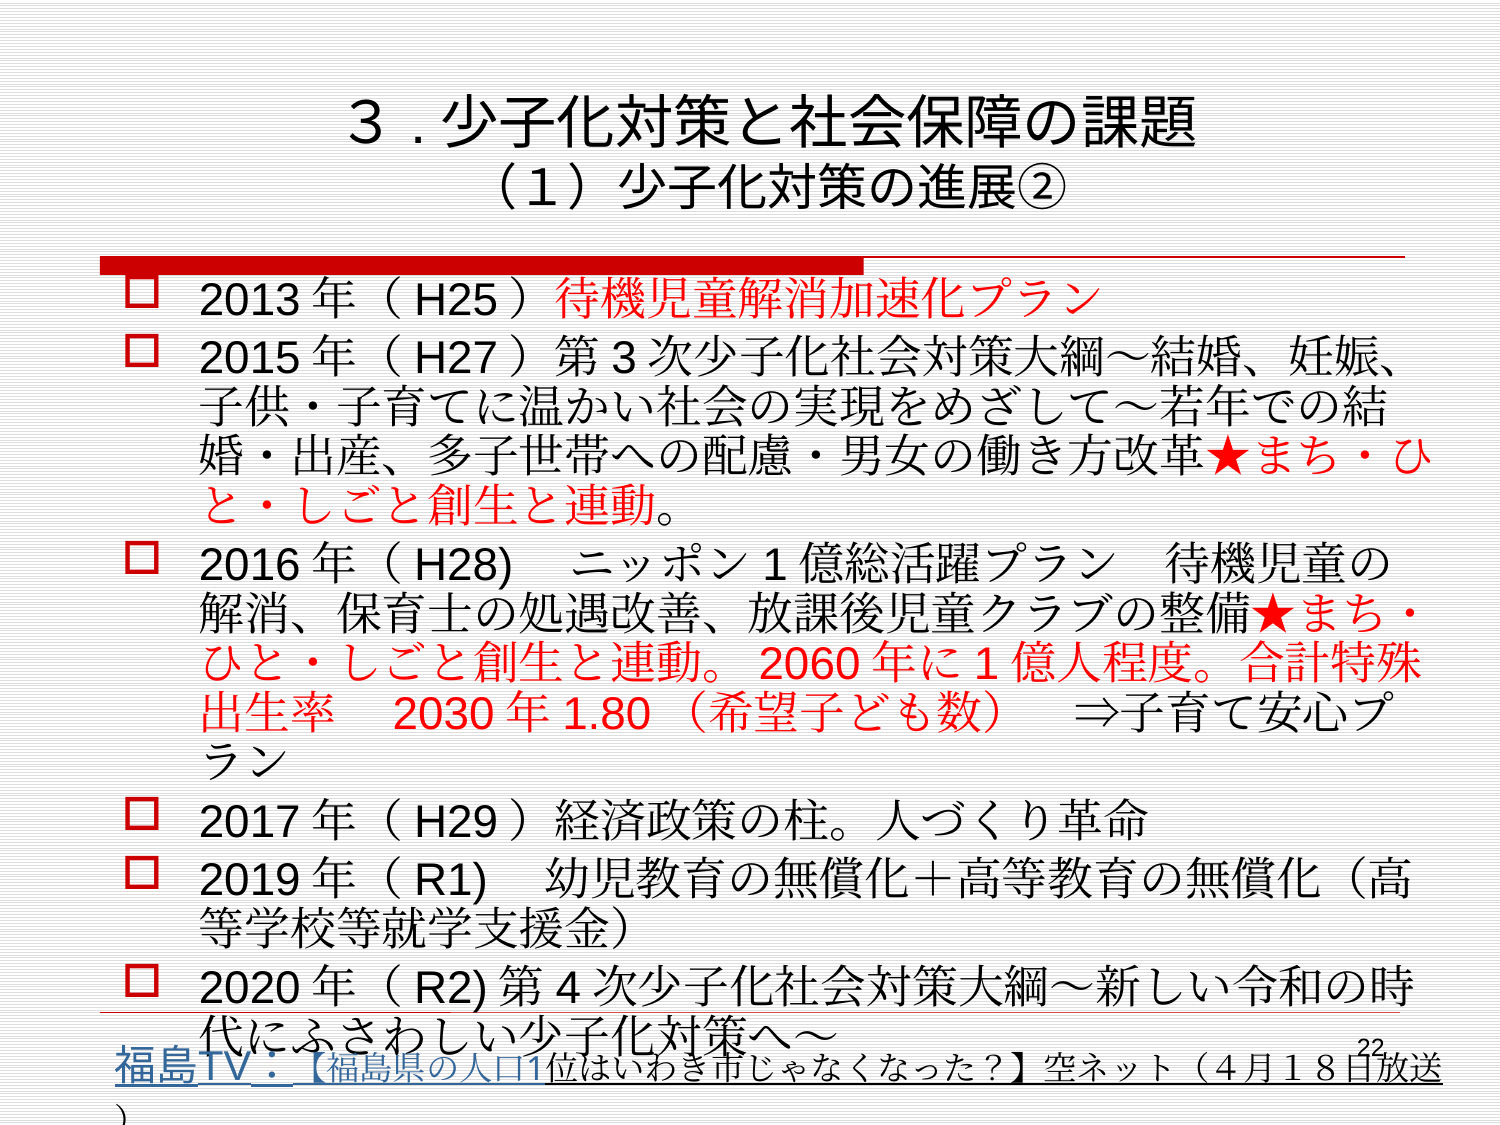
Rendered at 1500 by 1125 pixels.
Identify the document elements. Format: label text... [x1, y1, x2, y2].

list 2013年（H25）待機児童解消加速化プラン 2015年（H27）第3次少子化社会対策大綱～結婚、妊娠、子供・子育てに温かい社会の実現をめざして～若年での結婚・出産、多子世帯への配慮・男女の働き方改革★まち・ひと・しごと創生と連動。 2016年（H28) ニッポン1億総活躍プラン 待機児童の解消、保育士の処遇改善、放課後児童クラブの整備★まち・ひと・しごと創生と連動。2060年に1億人程度。合計特殊出生率 2030年1.80（希望子ども数） ⇒子育て安心プラン 2017年（H29）経済政策の柱。人づくり革命 2019年（R1) 幼児教育の無償化＋高等教育の無償化（高等学校等就学支援金） 2020年（R2)第4次少子化社会対策大綱～新しい令和の時代にふさわしい少子化対策へ～ [106, 268, 1454, 1025]
title ３.少子化対策と社会保障の課題 （１）少子化対策の進展② [111, 54, 1424, 247]
slide_number 22 [1074, 1024, 1400, 1031]
text_box 福島TV：【福島県の人口1位はいわき市じゃなくなった？】空ネット（４月１８日放送） [99, 1031, 1483, 1125]
